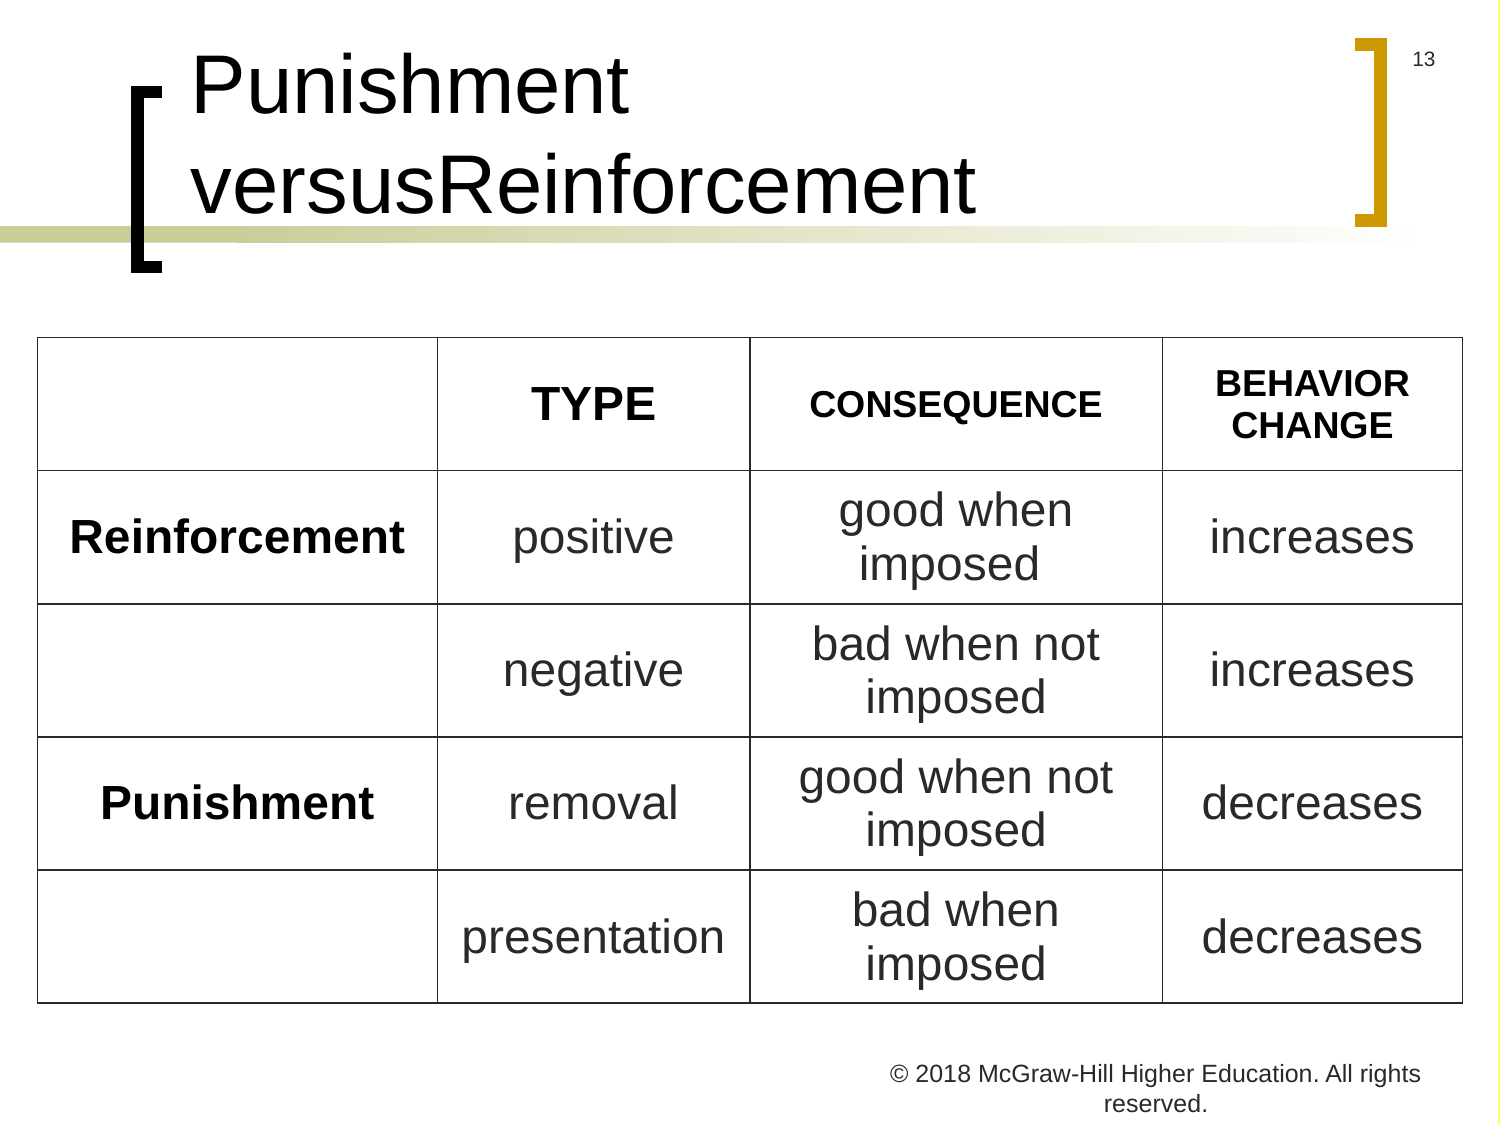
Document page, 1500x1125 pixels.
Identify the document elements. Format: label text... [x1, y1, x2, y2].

table_cell good when not imposed [751, 738, 1162, 869]
title Punishment versusReinforcement [175, 5, 1350, 238]
table_cell presentation [438, 871, 749, 1002]
table_cell negative [438, 605, 749, 736]
table_cell Reinforcement [38, 471, 437, 603]
table_header CONSEQUENCE [751, 338, 1162, 470]
table_cell good when imposed [751, 471, 1162, 603]
table_cell bad when imposed [751, 871, 1162, 1002]
table_cell Punishment [38, 738, 437, 869]
table_cell bad when not imposed [751, 605, 1162, 736]
table_cell [38, 871, 437, 1002]
table_header [38, 338, 437, 470]
table_cell removal [438, 738, 749, 869]
table_header TYPE [438, 338, 749, 470]
table_cell increases [1163, 605, 1462, 736]
table_cell decreases [1163, 871, 1462, 1002]
table_cell decreases [1163, 738, 1462, 869]
table_cell [38, 605, 437, 736]
table_cell increases [1163, 471, 1462, 603]
table_cell positive [438, 471, 749, 603]
table_header BEHAVIOR CHANGE [1163, 338, 1462, 470]
